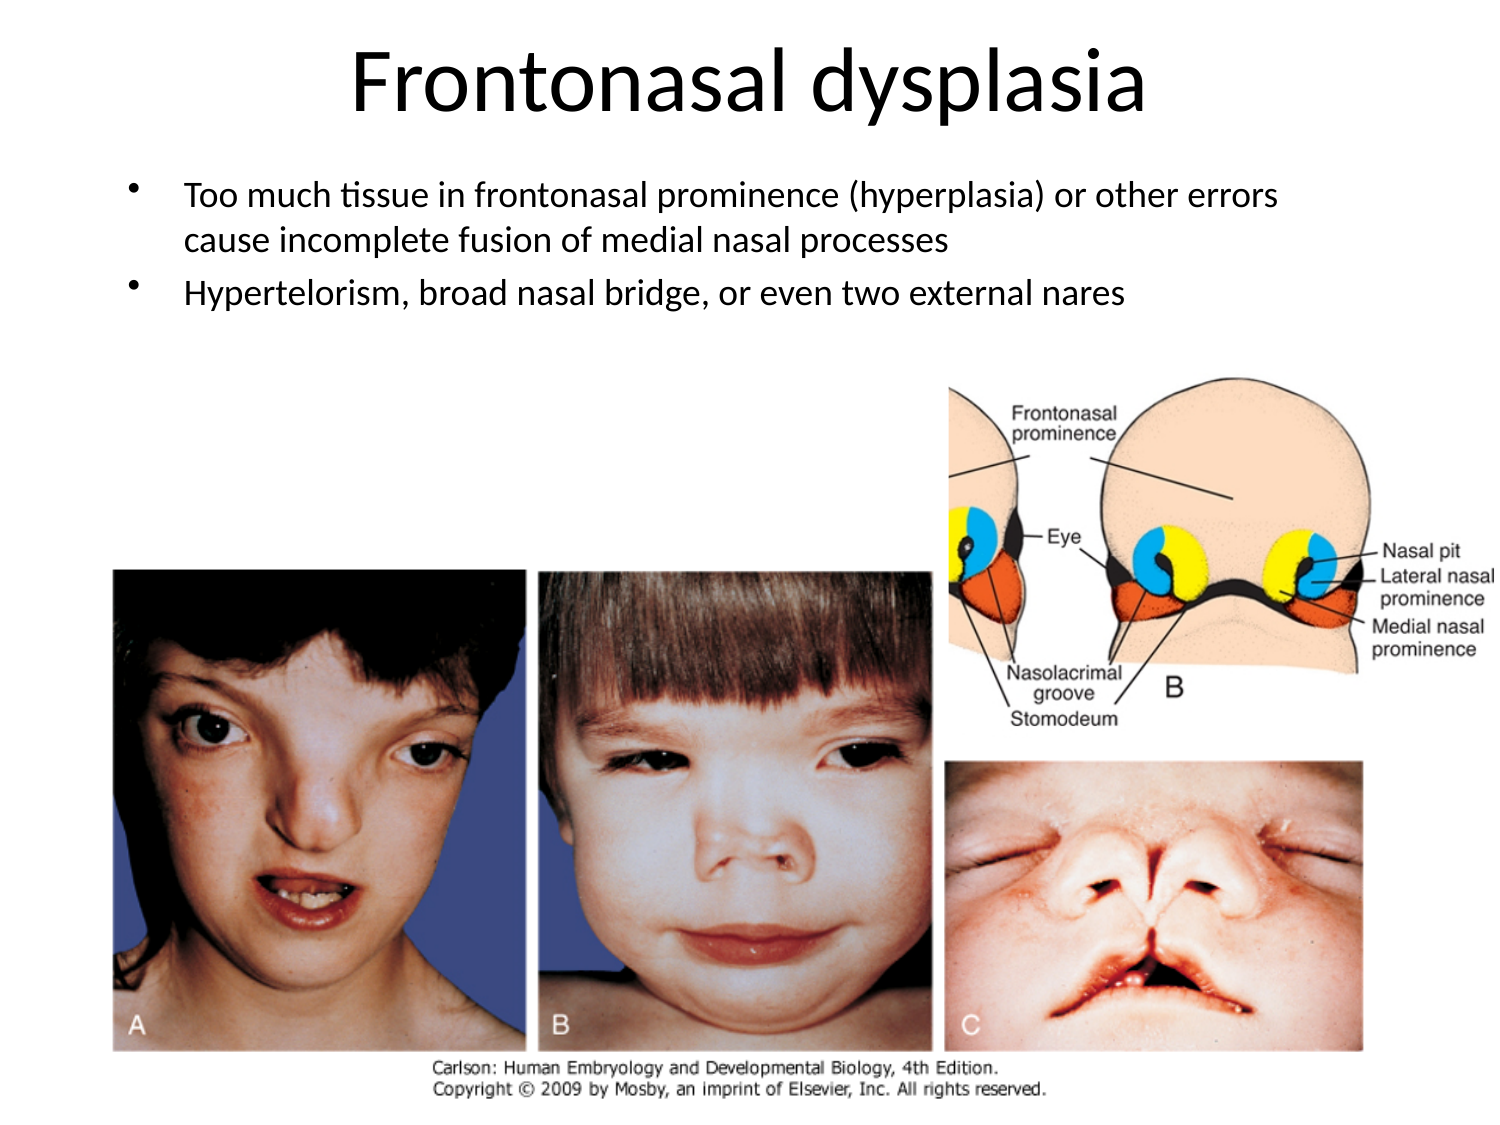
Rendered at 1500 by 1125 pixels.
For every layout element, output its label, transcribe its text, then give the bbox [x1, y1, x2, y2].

list Too much tissue in frontonasal prominence (hyperplasia) or other errors cause incomplete fusion of medial nasal processes Hypertelorism, broad nasal bridge, or even two external nares [112, 162, 1388, 350]
picture [105, 368, 1500, 1101]
title Frontonasal dysplasia [112, 0, 1388, 150]
